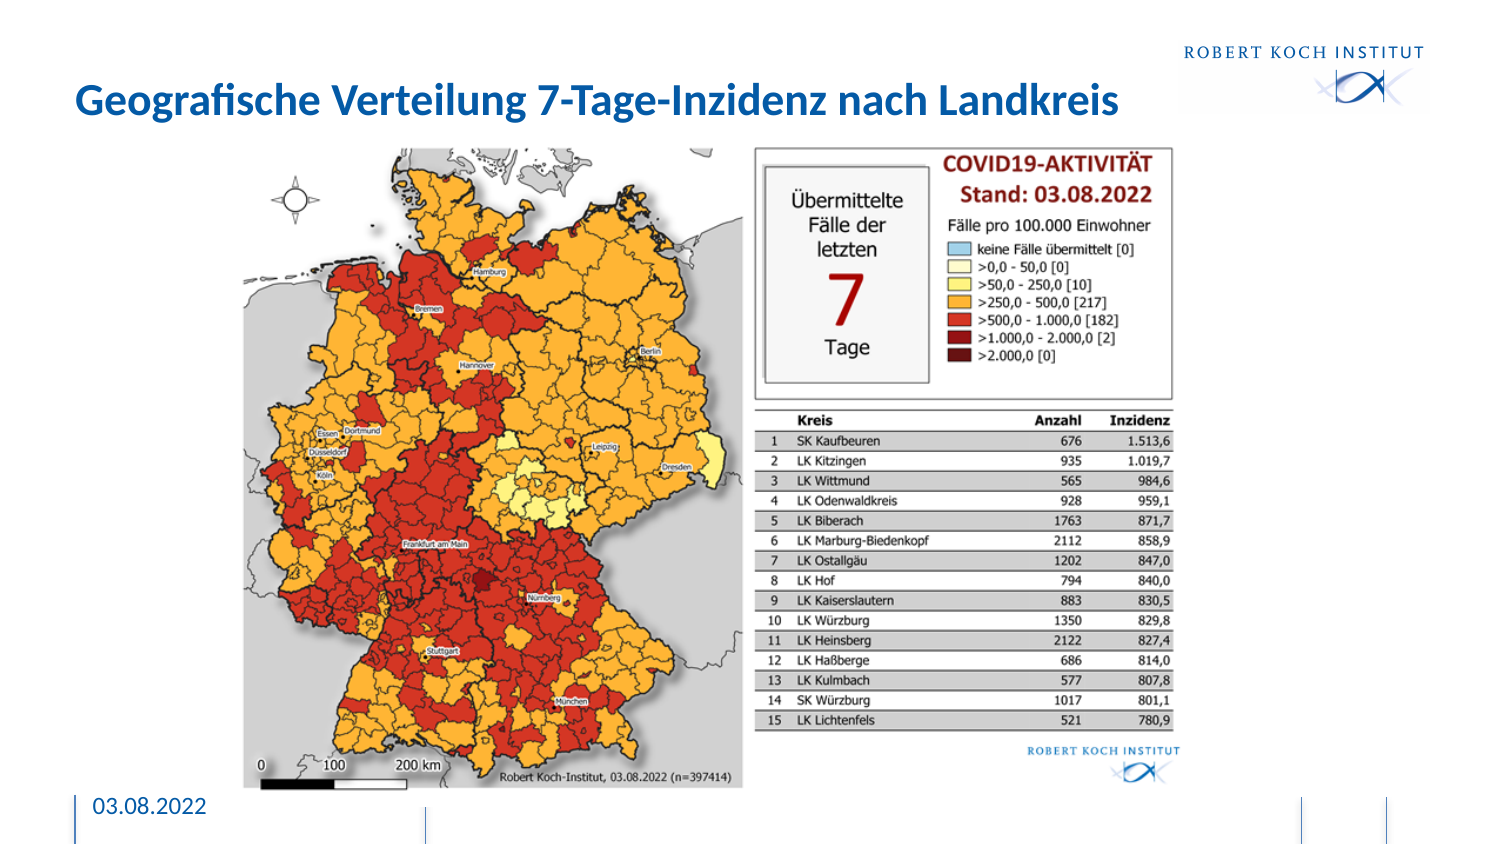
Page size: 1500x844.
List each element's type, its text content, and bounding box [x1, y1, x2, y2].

picture [224, 130, 1196, 808]
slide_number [92, 782, 398, 827]
title Geografische Verteilung 7-Tage-Inzidenz nach Landkreis [75, 38, 1385, 157]
picture [1385, 40, 1430, 114]
